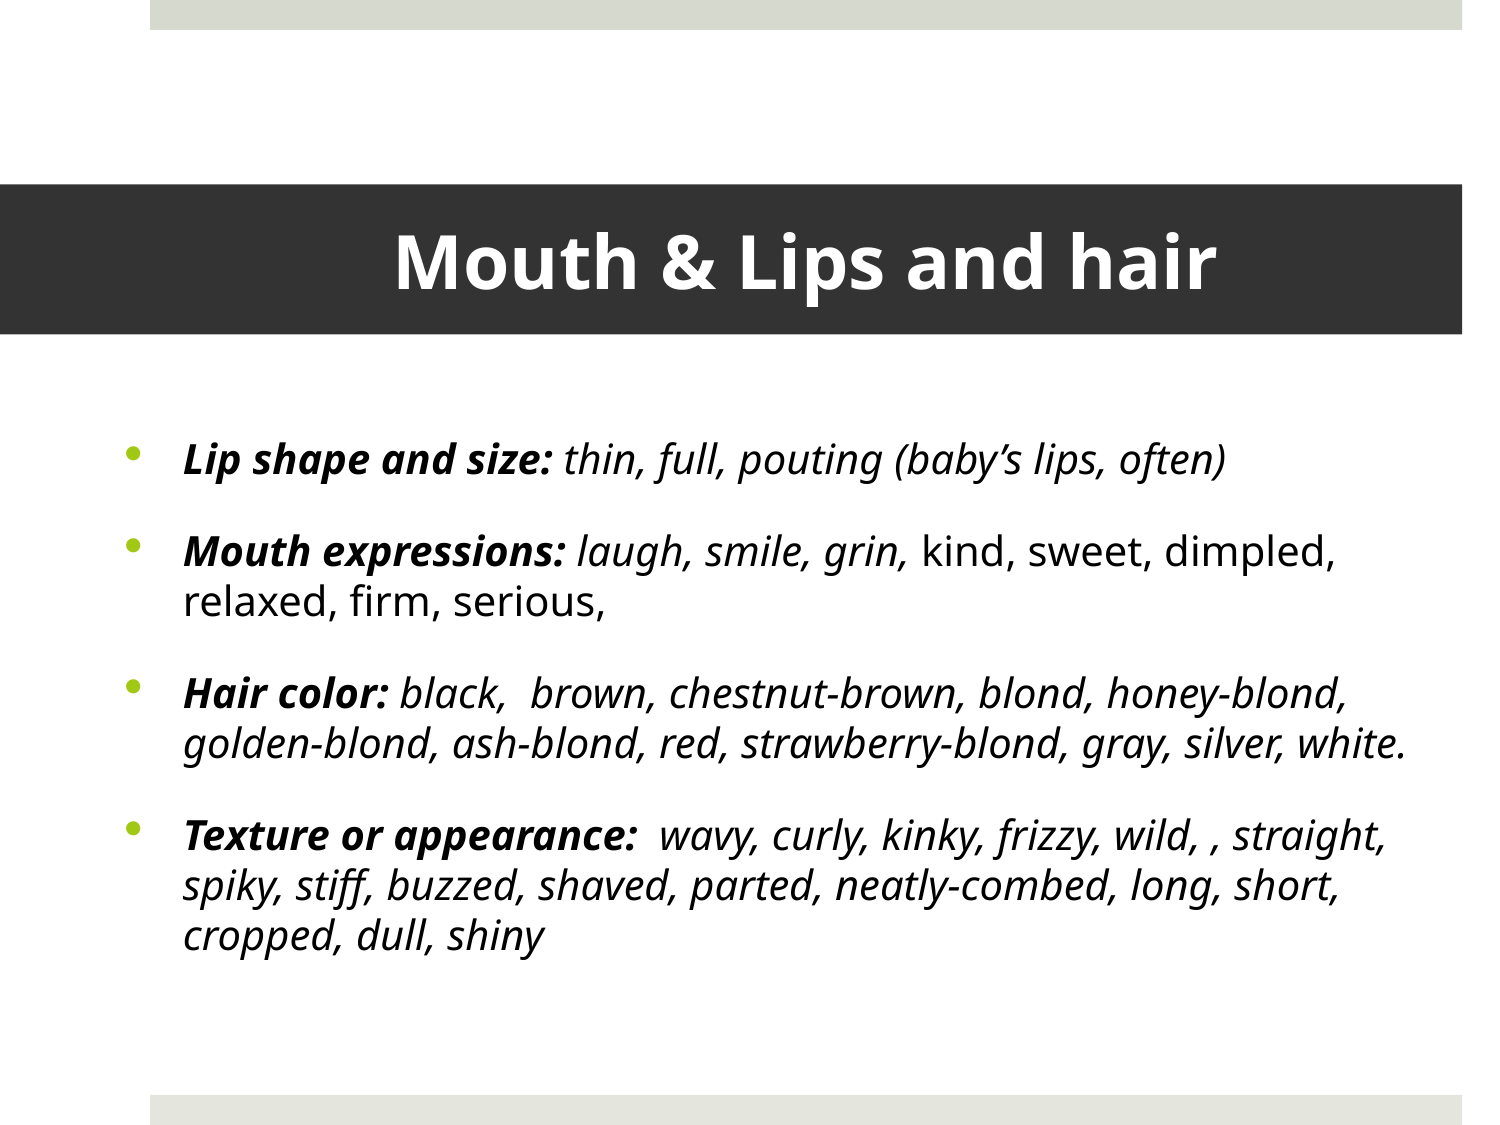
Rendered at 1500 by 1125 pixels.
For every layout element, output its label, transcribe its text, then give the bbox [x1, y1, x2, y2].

title Mouth & Lips and hair [0, 184, 1463, 335]
list Lip shape and size: thin, full, pouting (baby’s lips, often) Mouth expressions: laugh, smile, grin, kind, sweet, dimpled, relaxed, firm, serious, Hair color: black, brown, chestnut-brown, blond, honey-blond, golden-blond, ash-blond, red, strawberry-blond, gray, silver, white. Texture or appearance: wavy, curly, kinky, frizzy, wild, , straight, spiky, stiff, buzzed, shaved, parted, neatly-combed, long, short, cropped, dull, shiny [111, 425, 1432, 1028]
